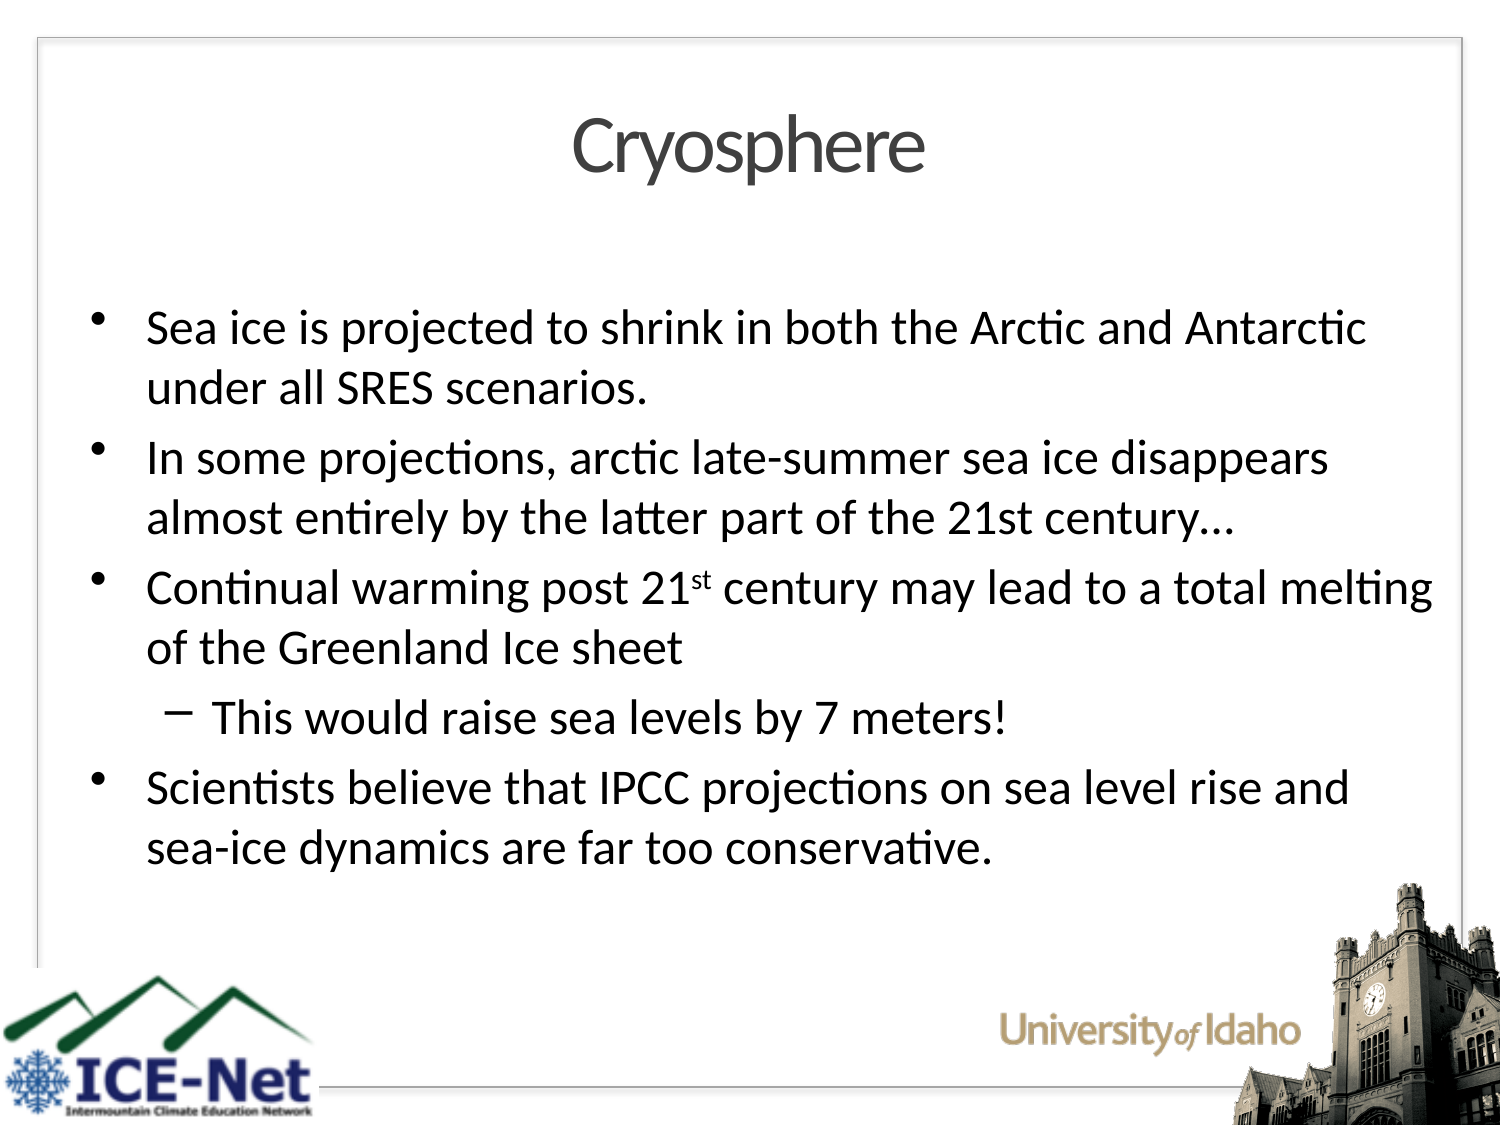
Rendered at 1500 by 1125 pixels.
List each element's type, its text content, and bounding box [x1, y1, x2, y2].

title Cryosphere [75, 45, 1425, 233]
picture [0, 968, 319, 1125]
text_box Sea ice is projected to shrink in both the Arctic and Antarctic under all SRES scenarios. In some projections, arctic late-summer sea ice disappears almost entirely by the latter part of the 21st century… Continual warming post 21st century may lead to a total melting of the Greenland Ice sheet This would raise sea levels by 7 meters! Scientists believe that IPCC projections on sea level rise and sea-ice dynamics are far too conservative. [75, 287, 1450, 963]
picture [1227, 882, 1500, 1125]
